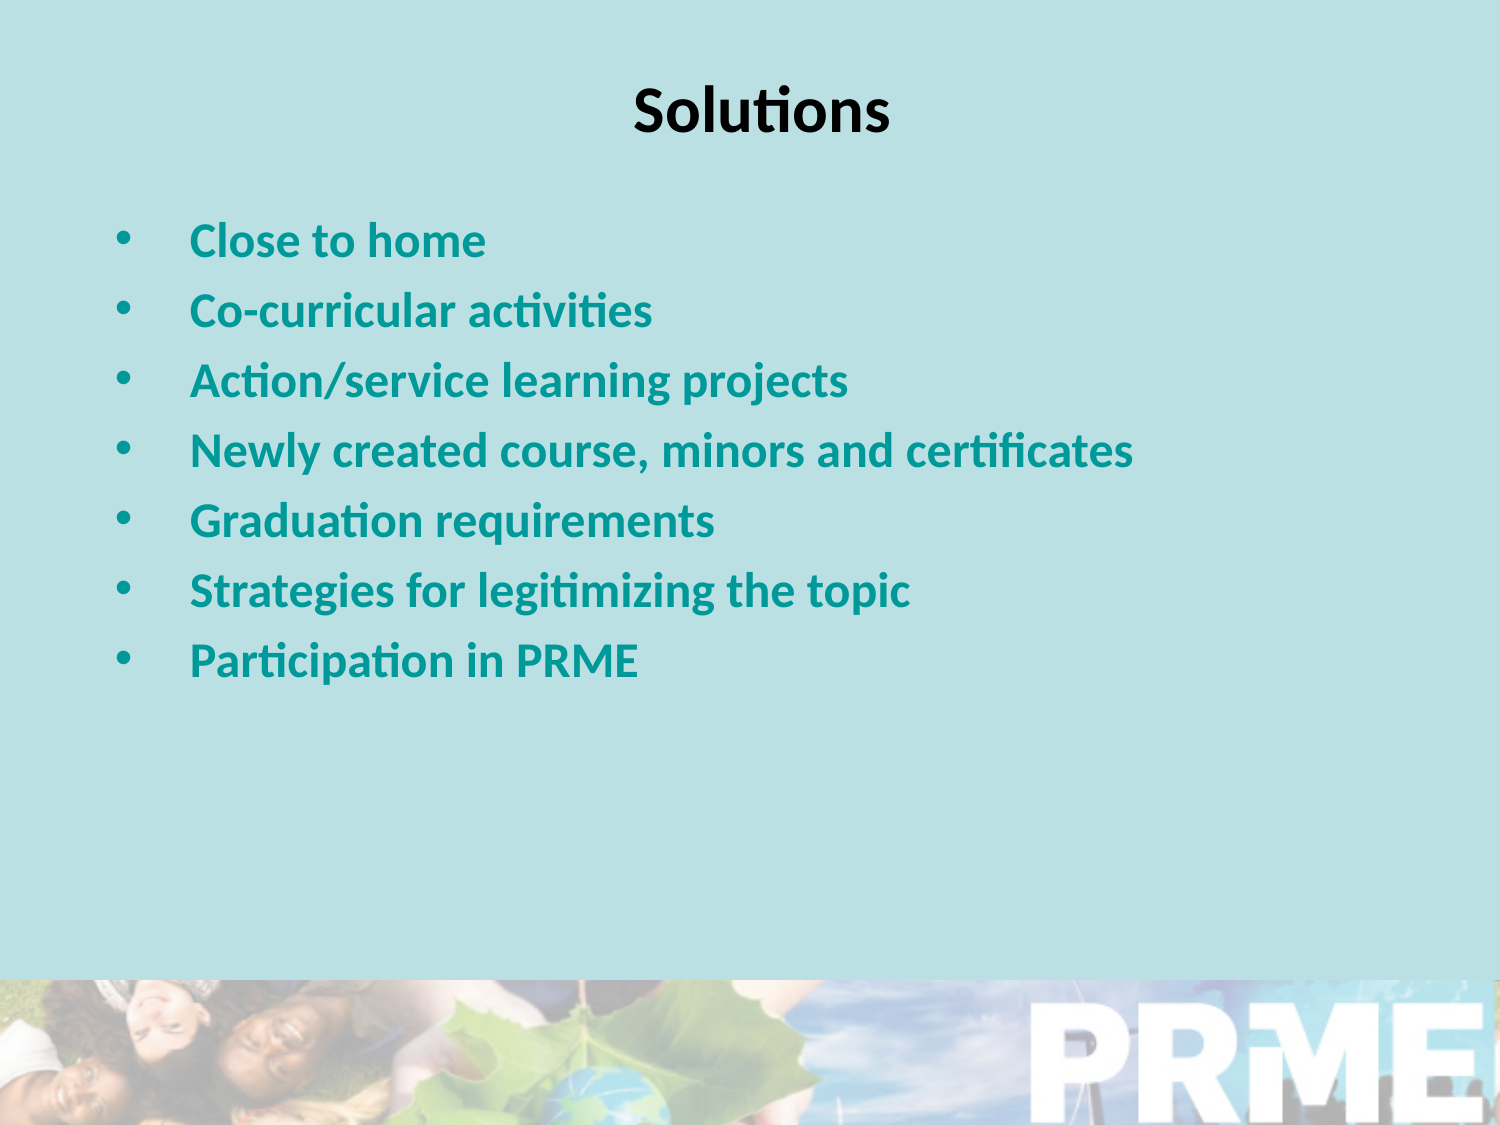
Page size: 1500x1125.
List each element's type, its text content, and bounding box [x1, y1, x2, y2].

subtitle Close to home Co-curricular activities Action/service learning projects Newly created course, minors and certificates Graduation requirements Strategies for legitimizing the topic Participation in PRME [99, 200, 1425, 700]
picture [0, 980, 1500, 1125]
title Solutions [125, 50, 1400, 163]
